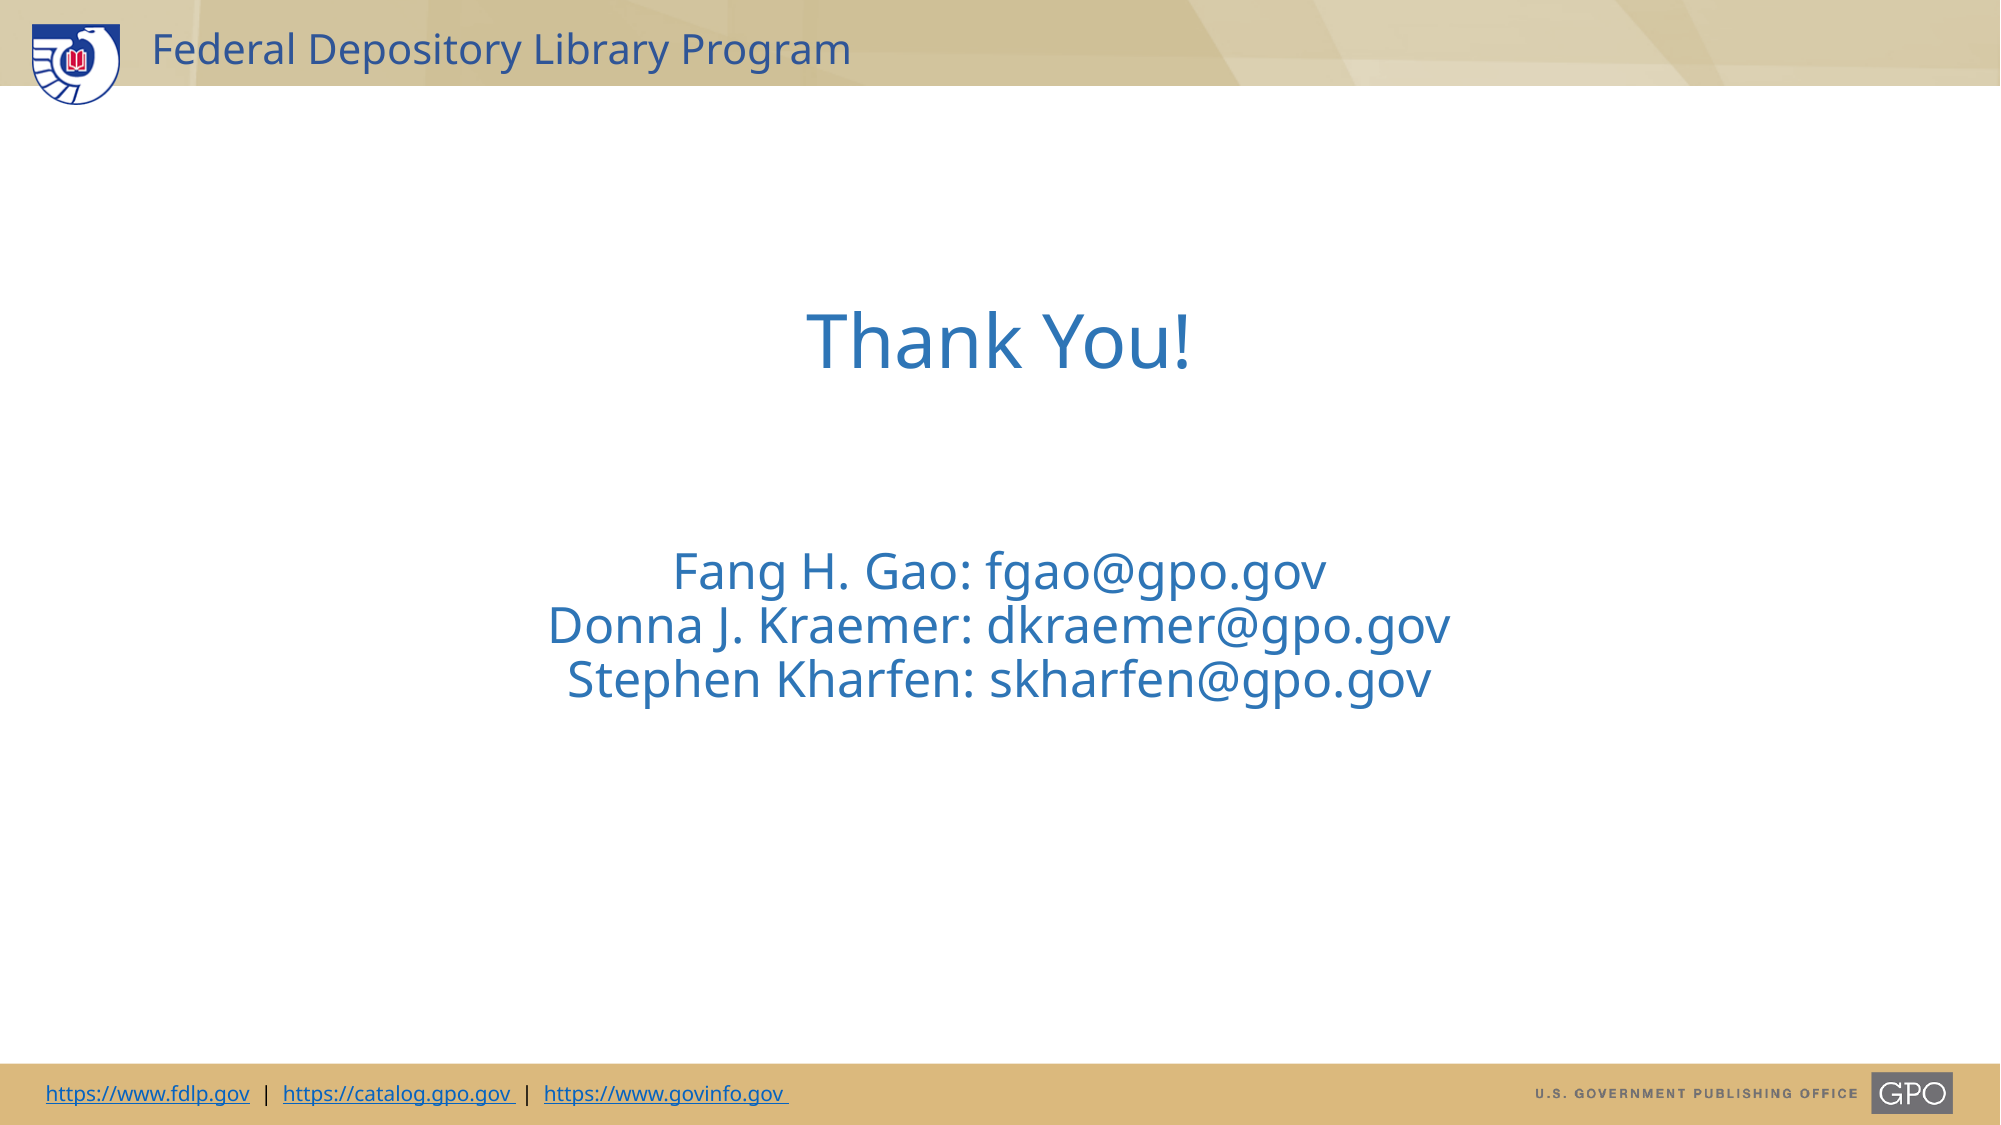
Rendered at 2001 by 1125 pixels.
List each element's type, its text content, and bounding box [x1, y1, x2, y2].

title Thank You! Fang H. Gao: fgao@gpo.gov Donna J. Kraemer: dkraemer@gpo.gov Stephen Kharfen: skharfen@gpo.gov [137, 225, 1863, 787]
picture [0, 0, 2000, 105]
picture [1532, 1072, 1953, 1114]
